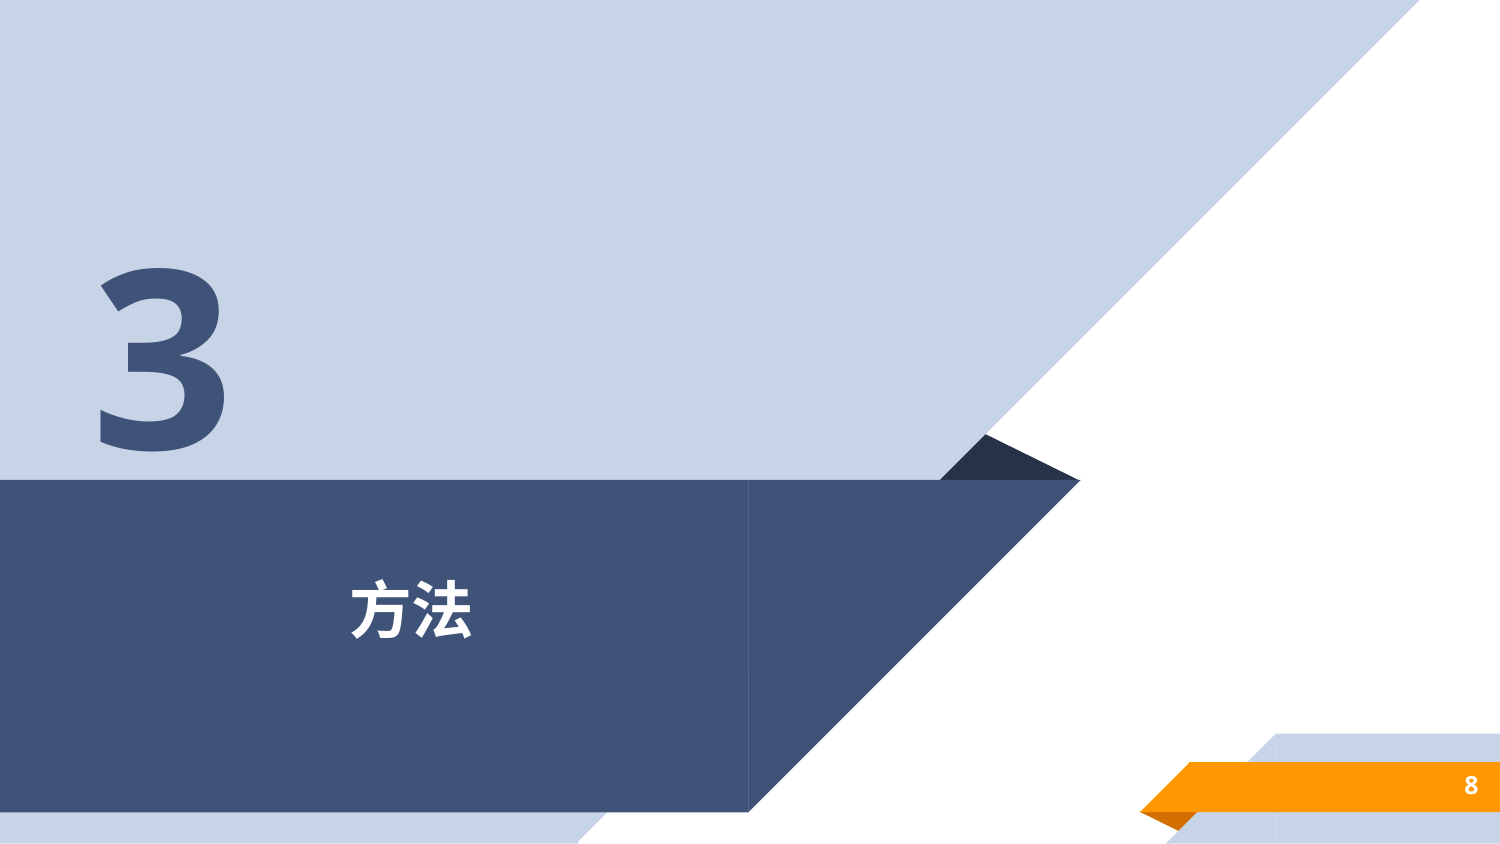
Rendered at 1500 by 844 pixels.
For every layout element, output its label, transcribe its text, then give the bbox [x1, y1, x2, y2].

text_box 3 [76, 0, 434, 515]
title 方法 [76, 470, 748, 662]
slide_number 8 [1249, 760, 1494, 813]
